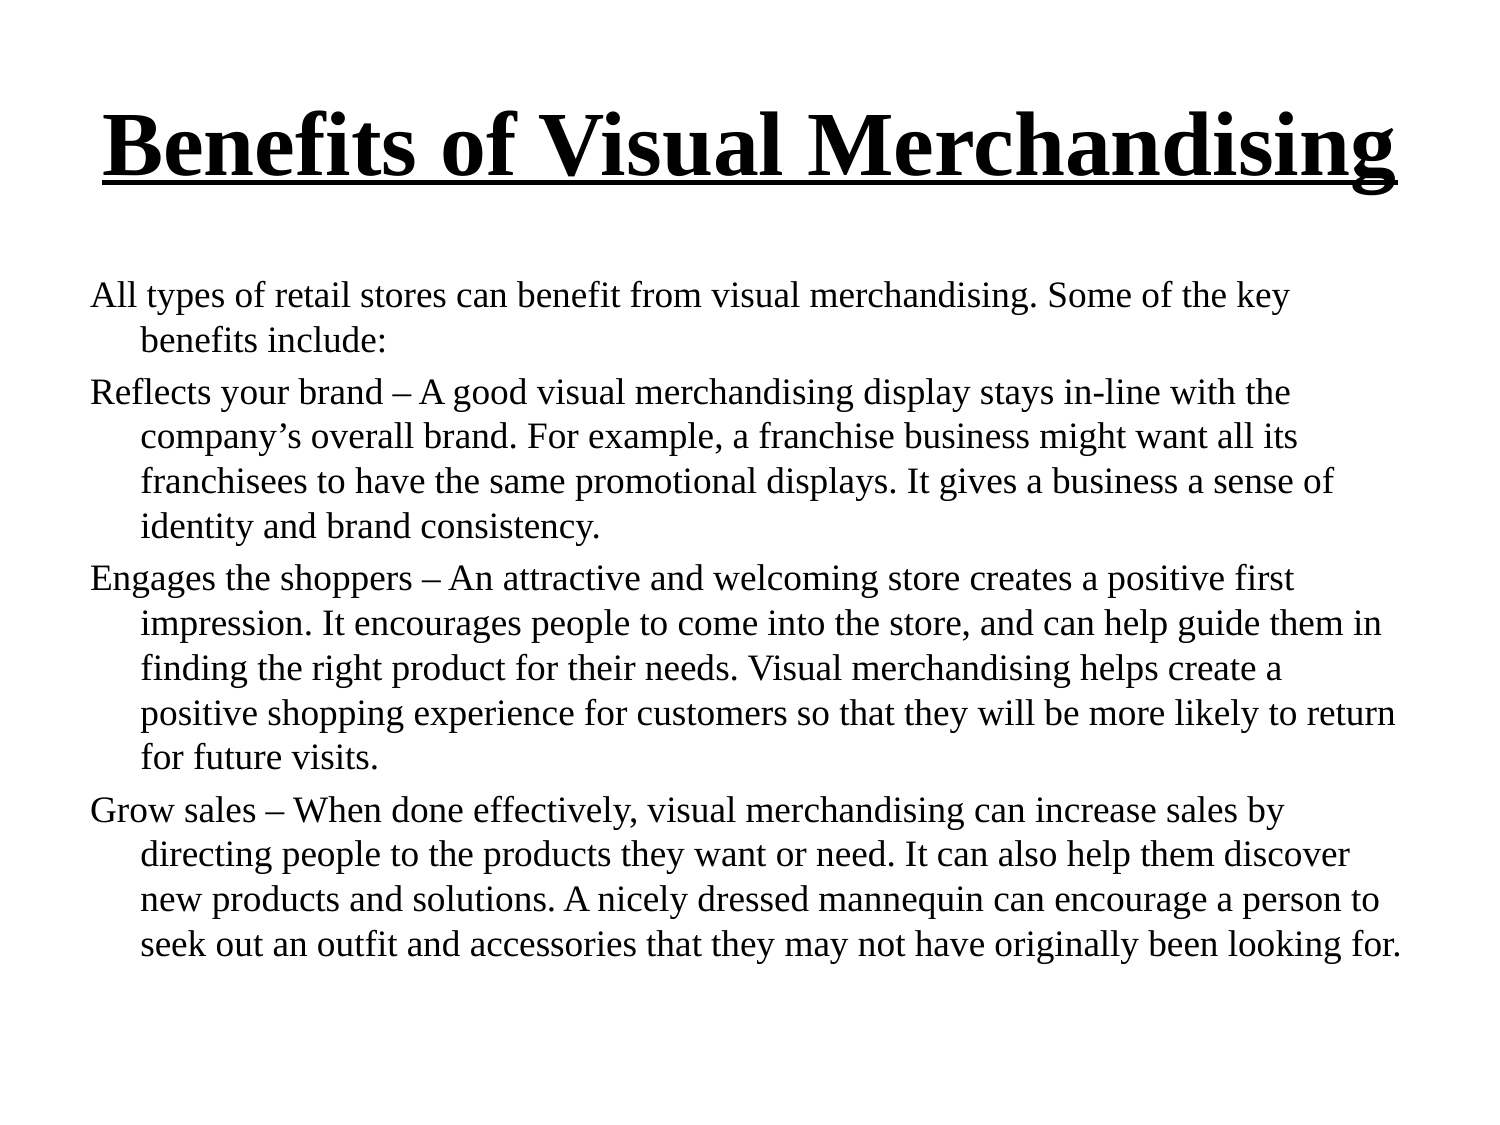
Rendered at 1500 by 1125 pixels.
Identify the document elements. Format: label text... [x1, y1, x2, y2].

list All types of retail stores can benefit from visual merchandising. Some of the key benefits include: Reflects your brand – A good visual merchandising display stays in-line with the company’s overall brand. For example, a franchise business might want all its franchisees to have the same promotional displays. It gives a business a sense of identity and brand consistency. Engages the shoppers – An attractive and welcoming store creates a positive first impression. It encourages people to come into the store, and can help guide them in finding the right product for their needs. Visual merchandising helps create a positive shopping experience for customers so that they will be more likely to return for future visits. Grow sales – When done effectively, visual merchandising can increase sales by directing people to the products they want or need. It can also help them discover new products and solutions. A nicely dressed mannequin can encourage a person to seek out an outfit and accessories that they may not have originally been looking for. [75, 262, 1425, 1005]
title Benefits of Visual Merchandising [75, 45, 1425, 233]
